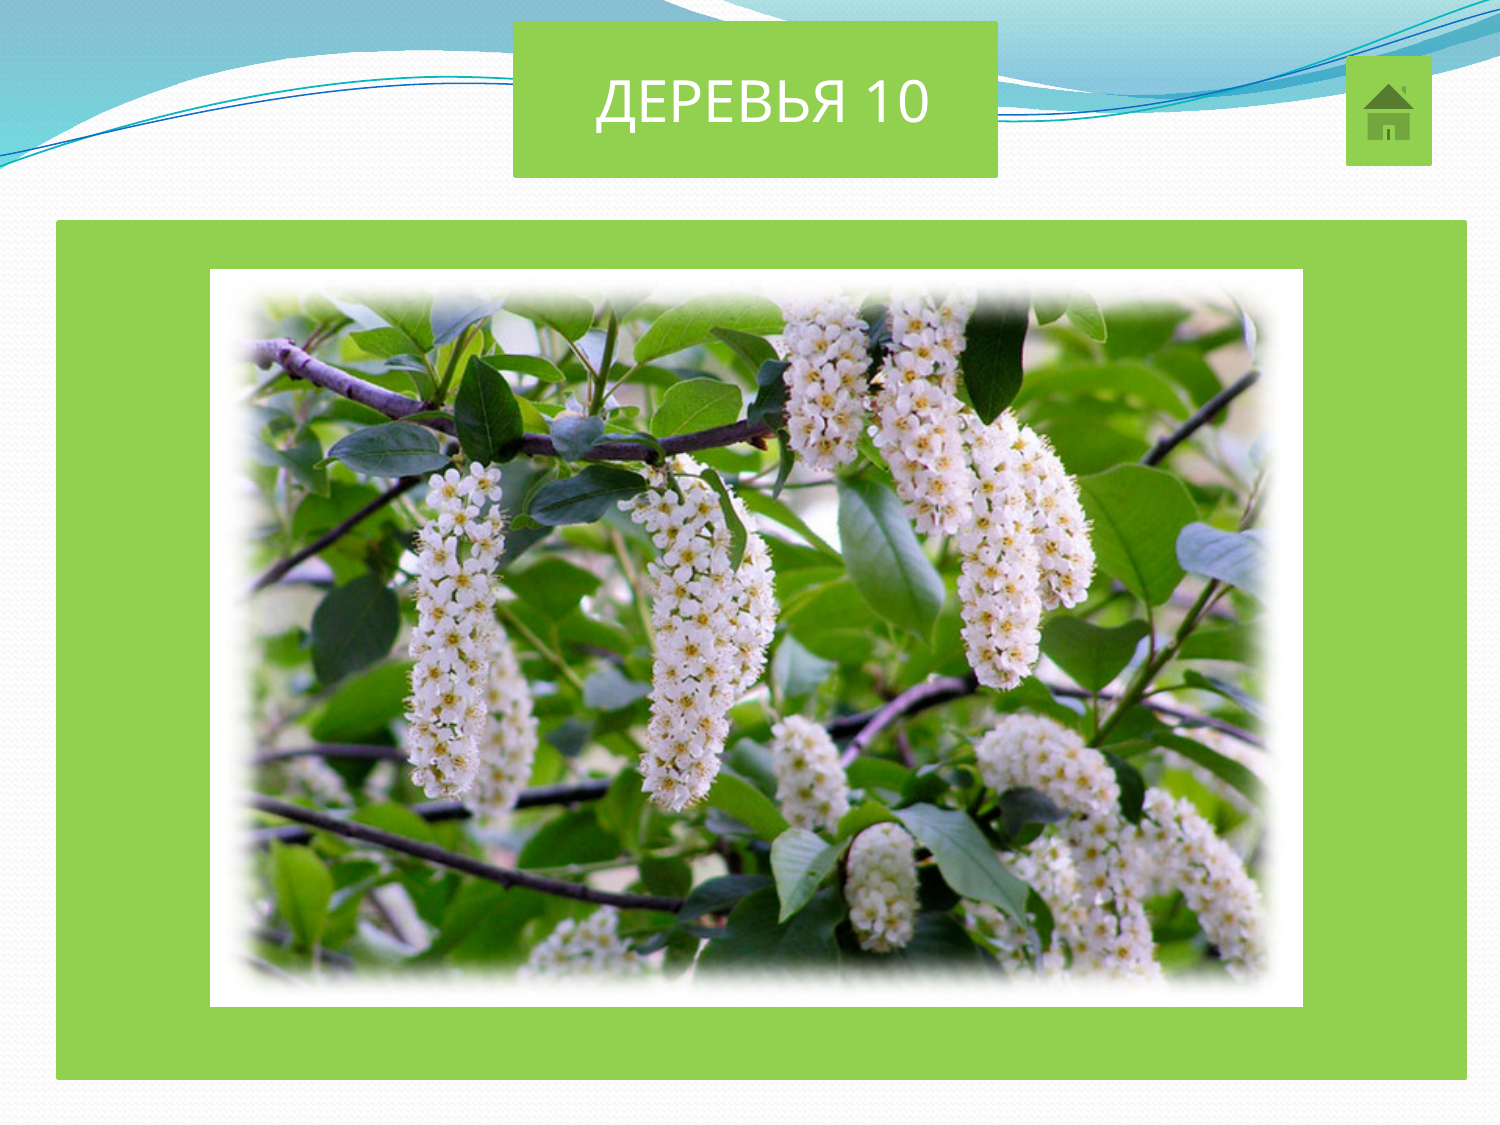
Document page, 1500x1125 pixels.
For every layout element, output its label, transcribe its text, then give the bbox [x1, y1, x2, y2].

text_box ДЕРЕВЬЯ 10 [513, 21, 998, 178]
picture [210, 269, 1304, 1008]
text_box [1346, 56, 1432, 166]
text_box Белая, пушистая, Густая и душистая, Завесила село – Как будто подморозило, Как будто сад и озеро Метелью занесло. [56, 220, 1467, 1080]
